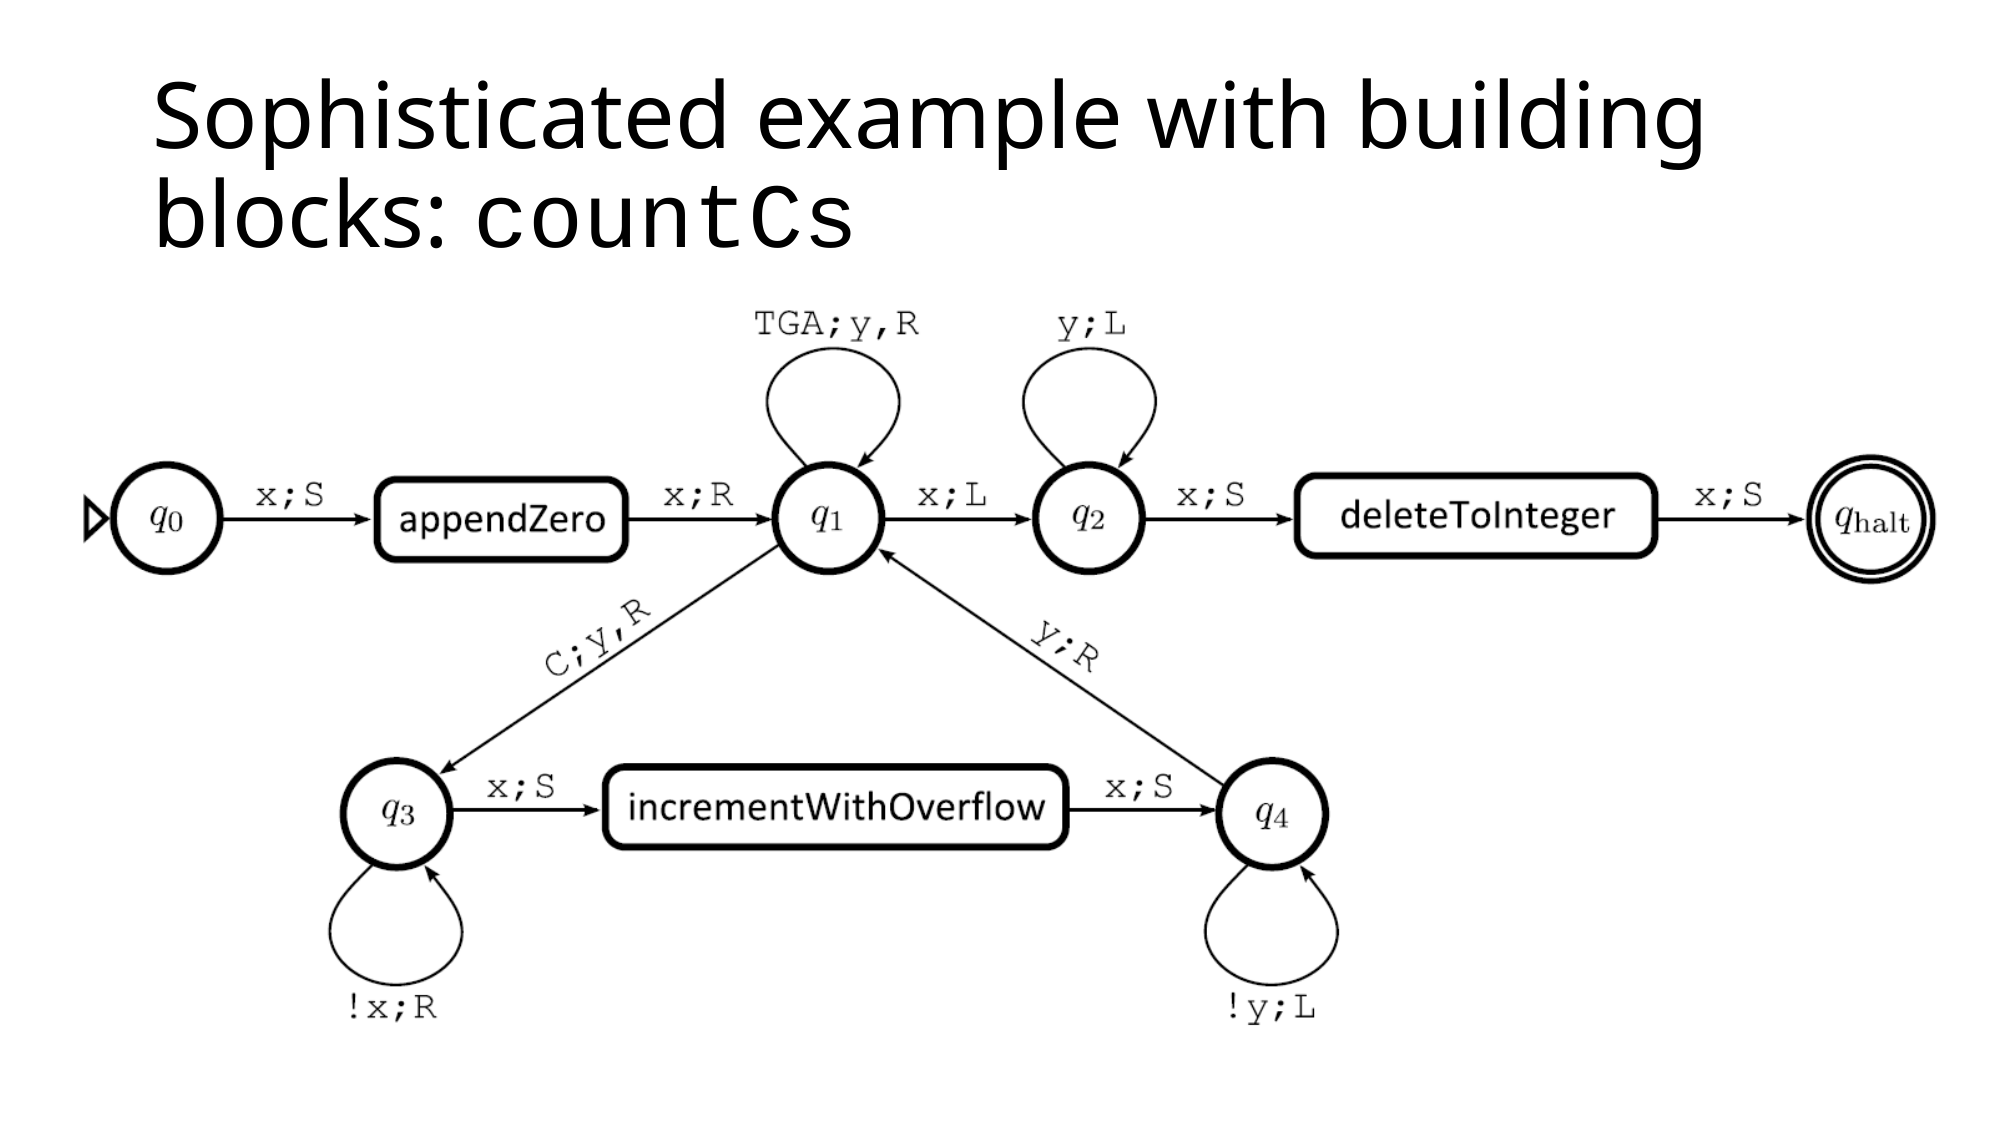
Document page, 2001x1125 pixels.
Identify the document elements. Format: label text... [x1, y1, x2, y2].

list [51, 277, 1949, 1051]
title Sophisticated example with building blocks: countCs [137, 59, 1863, 277]
